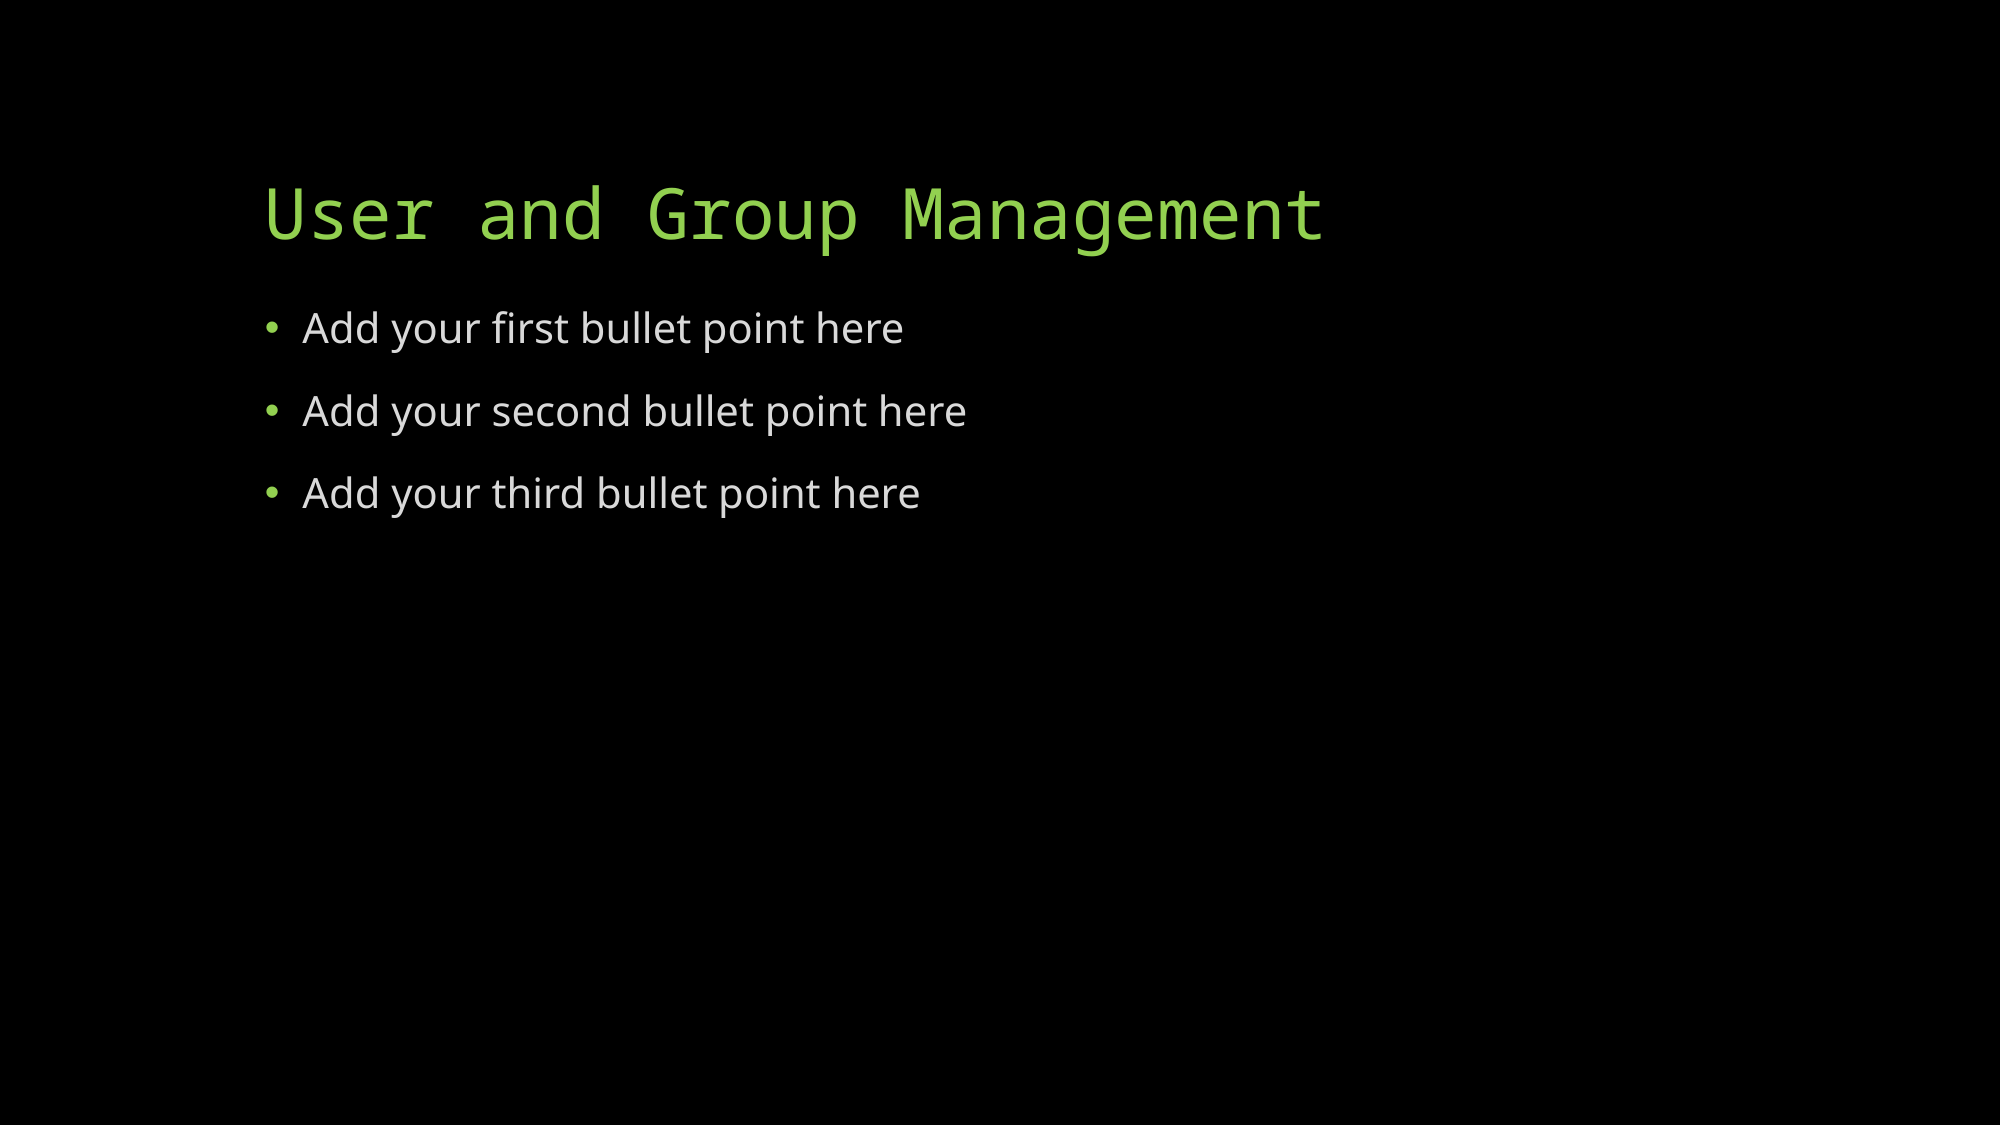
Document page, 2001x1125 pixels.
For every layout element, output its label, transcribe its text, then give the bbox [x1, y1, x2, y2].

list Add your first bullet point here Add your second bullet point here Add your third bullet point here [249, 299, 1750, 1000]
title User and Group Management [249, 75, 1750, 263]
